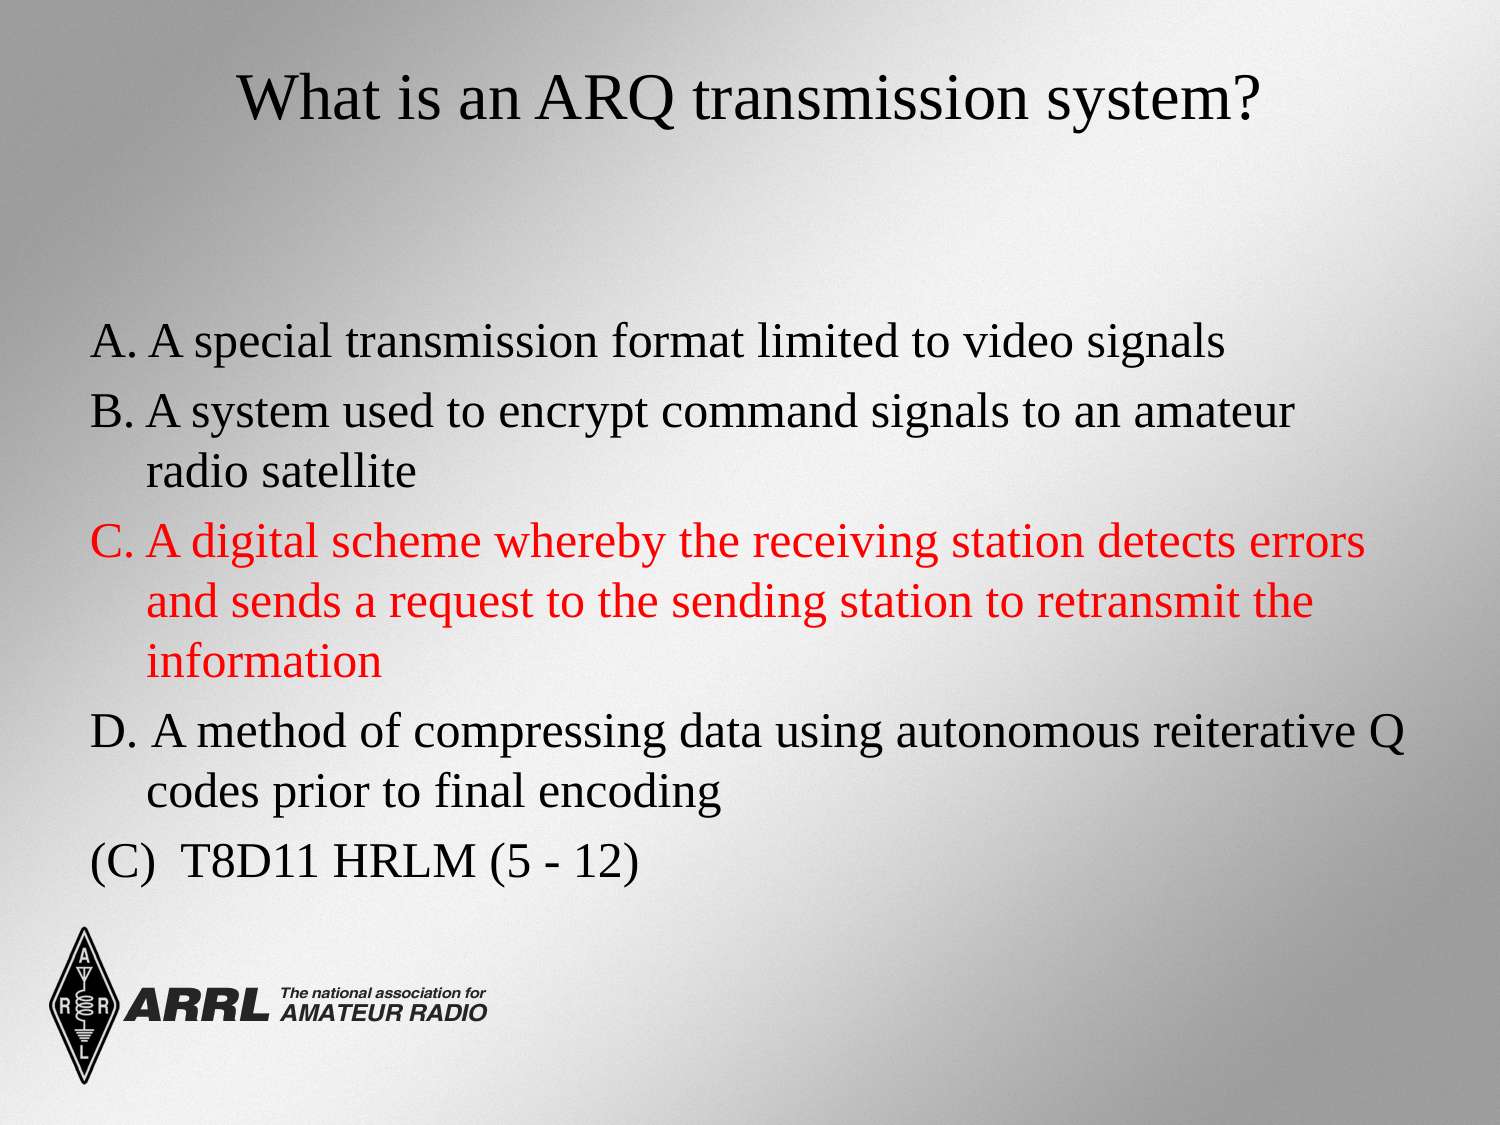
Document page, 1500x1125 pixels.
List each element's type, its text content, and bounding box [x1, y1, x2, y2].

title What is an ARQ transmission system? [75, 45, 1425, 233]
picture [0, 0, 1500, 1125]
list A. A special transmission format limited to video signals B. A system used to encrypt command signals to an amateur radio satellite C. A digital scheme whereby the receiving station detects errors and sends a request to the sending station to retransmit the information D. A method of compressing data using autonomous reiterative Q codes prior to final encoding (C) T8D11 HRLM (5 - 12) [75, 299, 1425, 1005]
